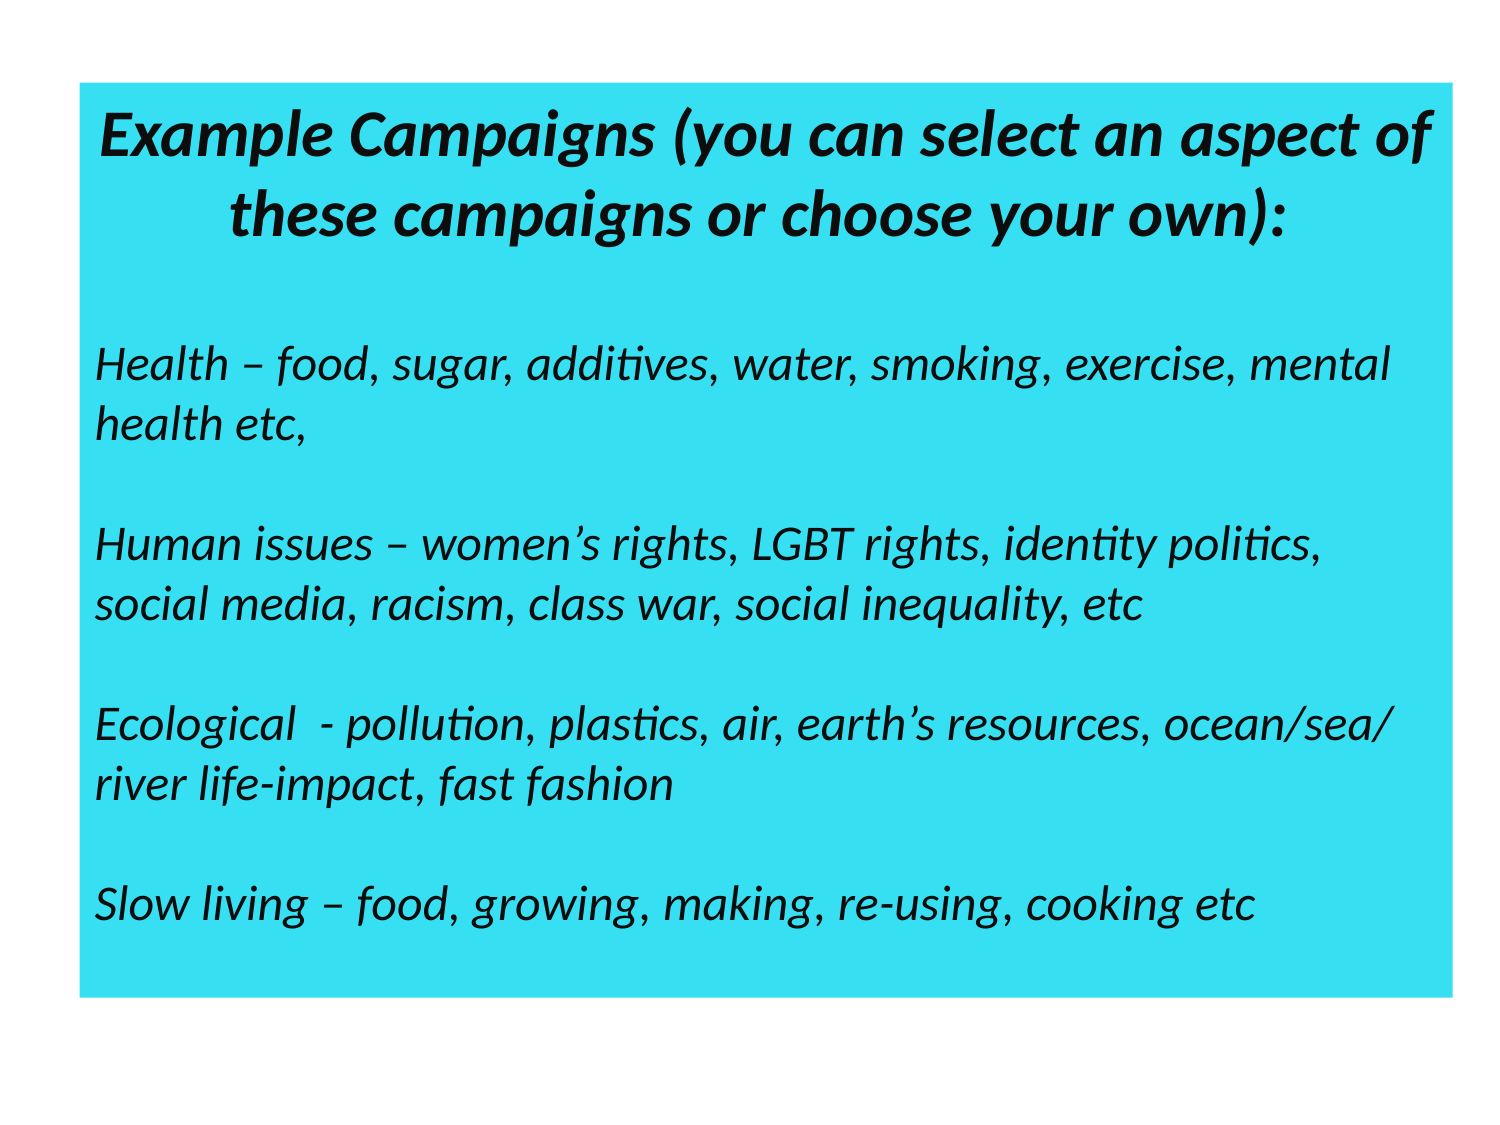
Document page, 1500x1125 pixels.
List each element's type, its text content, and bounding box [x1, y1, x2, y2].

text_box Example Campaigns (you can select an aspect of these campaigns or choose your own): Health – food, sugar, additives, water, smoking, exercise, mental health etc, Human issues – women’s rights, LGBT rights, identity politics, social media, racism, class war, social inequality, etc Ecological - pollution, plastics, air, earth’s resources, ocean/sea/ river life-impact, fast fashion Slow living – food, growing, making, re-using, cooking etc [79, 82, 1453, 998]
